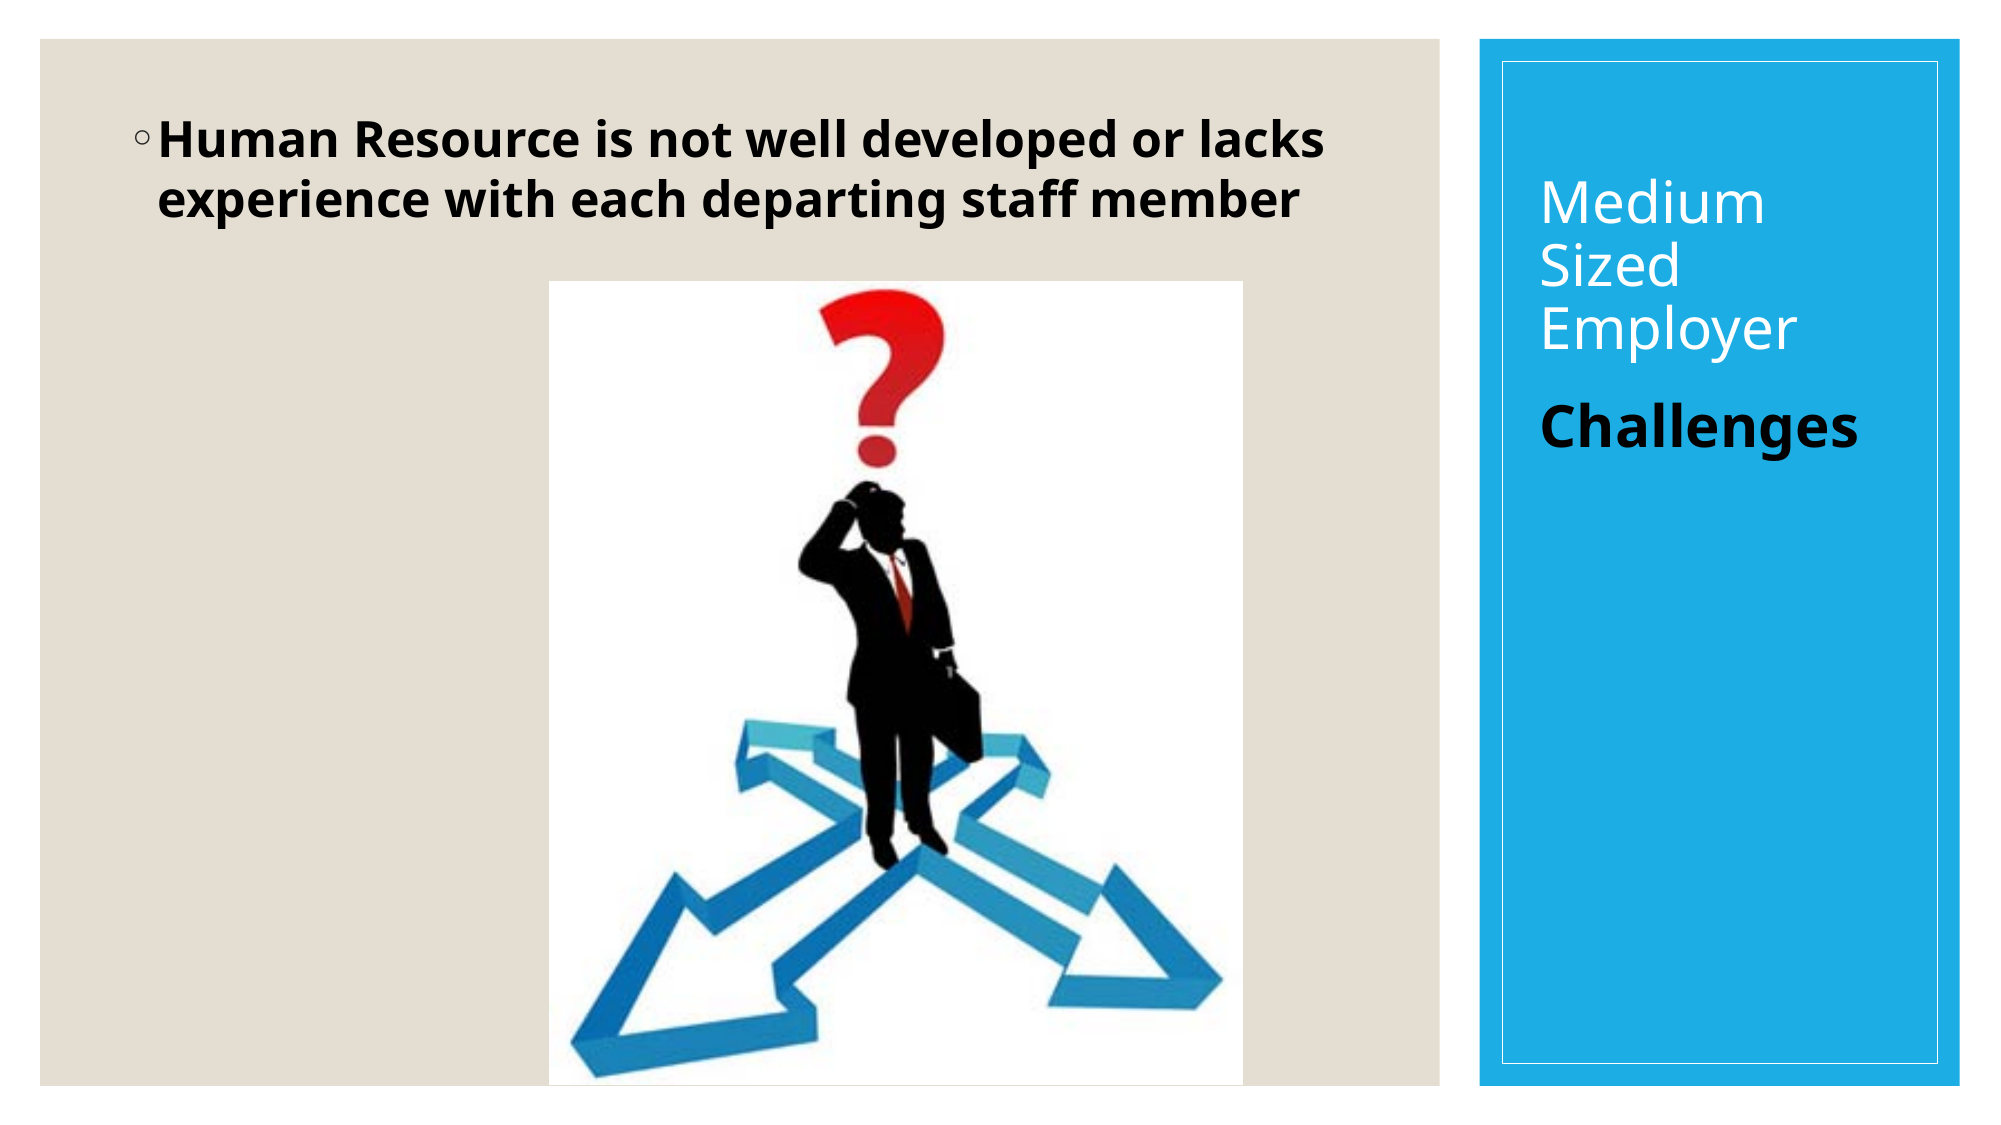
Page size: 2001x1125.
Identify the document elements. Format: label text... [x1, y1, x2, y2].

picture [549, 281, 1243, 1085]
list Challenges [1524, 375, 1924, 950]
title Medium Sized Employer [1524, 99, 1924, 370]
list Human Resource is not well developed or lacks experience with each departing staff member [112, 99, 1388, 975]
